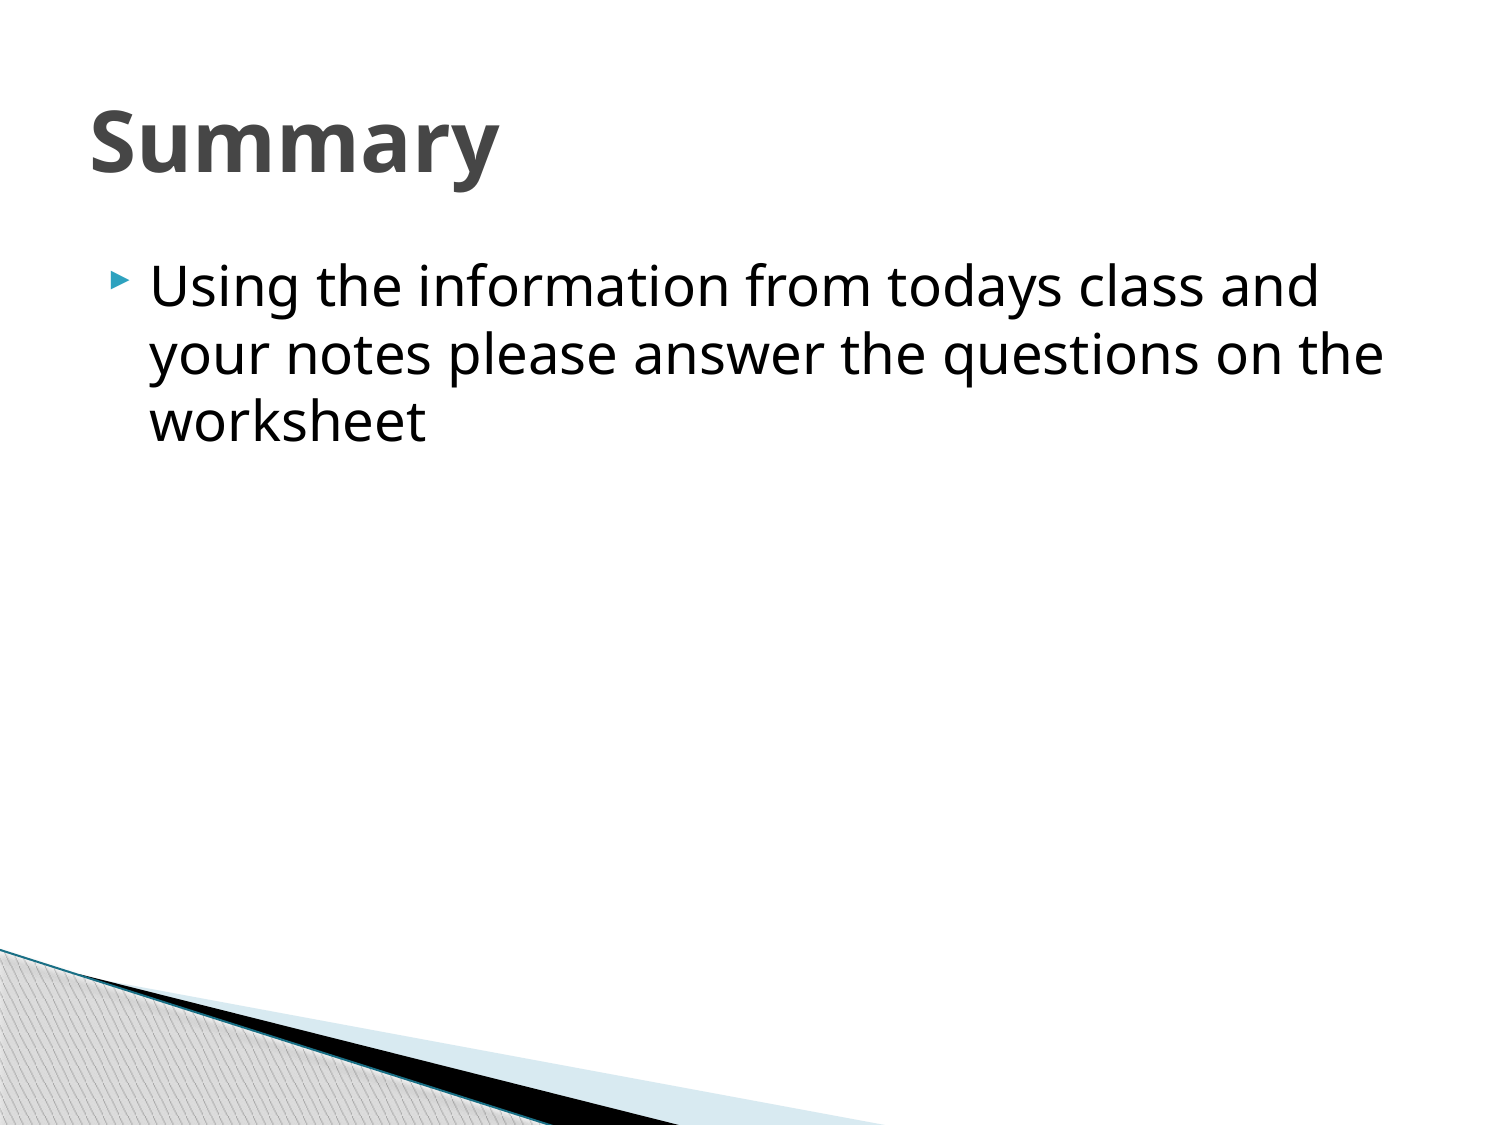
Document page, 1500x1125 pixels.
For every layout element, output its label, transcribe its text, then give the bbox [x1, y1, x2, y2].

list Using the information from todays class and your notes please answer the questions on the worksheet [75, 243, 1425, 986]
title Summary [75, 45, 1425, 233]
